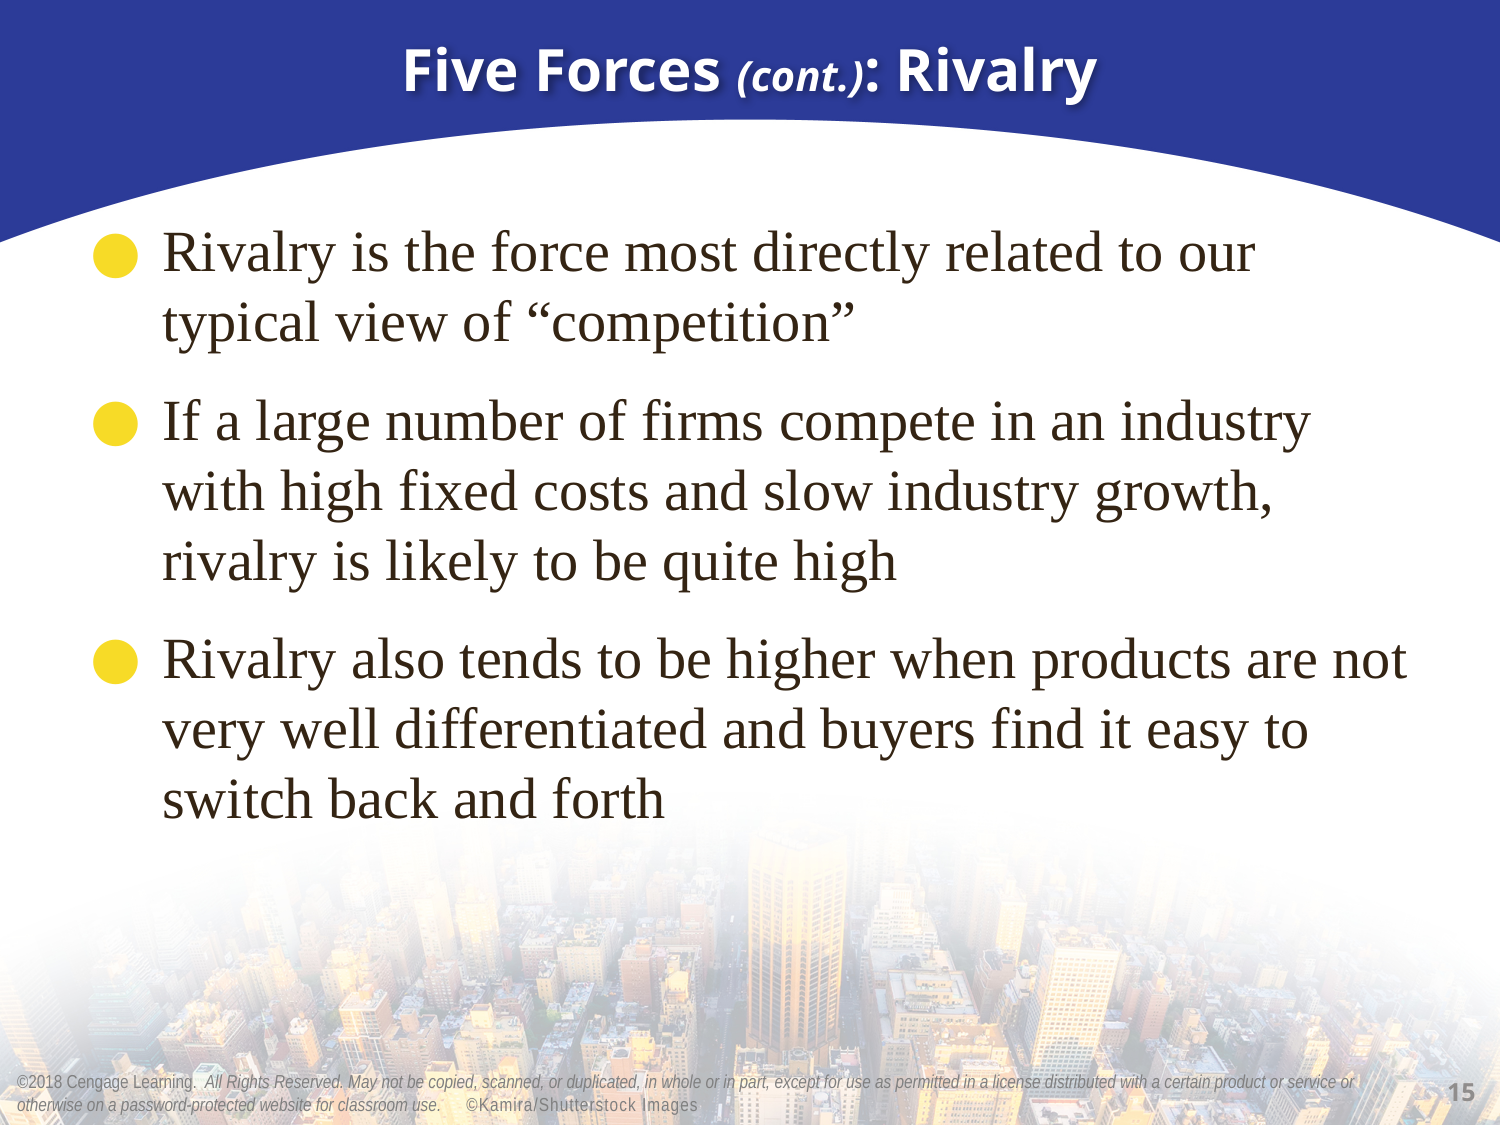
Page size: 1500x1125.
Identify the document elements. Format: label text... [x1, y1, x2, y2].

list Rivalry is the force most directly related to our typical view of “competition” If a large number of firms compete in an industry with high fixed costs and slow industry growth, rivalry is likely to be quite high Rivalry also tends to be higher when products are not very well differentiated and buyers find it easy to switch back and forth [75, 205, 1425, 1005]
title Five Forces (cont.): Rivalry [75, 0, 1425, 135]
picture [0, 0, 1500, 1125]
slide_number 15 [1140, 1064, 1491, 1124]
